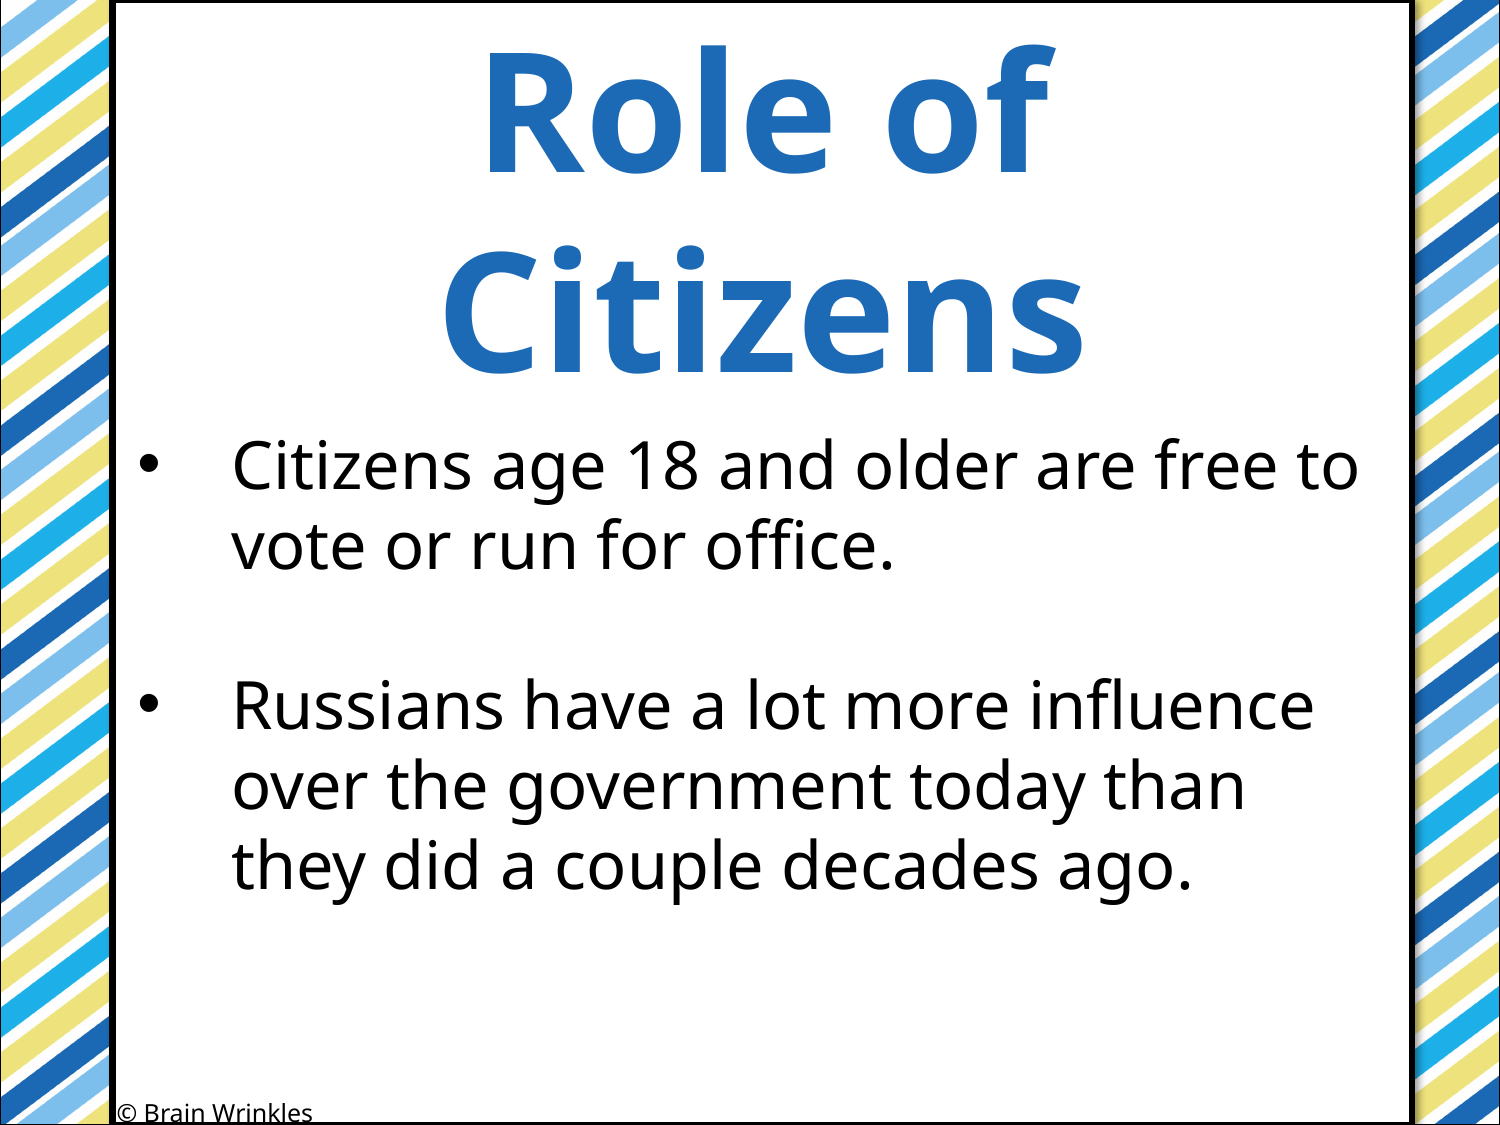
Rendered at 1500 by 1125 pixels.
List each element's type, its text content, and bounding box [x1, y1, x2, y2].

text_box [0, 0, 111, 1125]
text_box © Brain Wrinkles [101, 1090, 538, 1125]
text_box Citizens age 18 and older are free to vote or run for office. Russians have a lot more influence over the government today than they did a couple decades ago. [122, 415, 1402, 910]
text_box Role of Citizens [424, 0, 1100, 412]
text_box [1420, 0, 1500, 1125]
text_box [111, 0, 1413, 1125]
